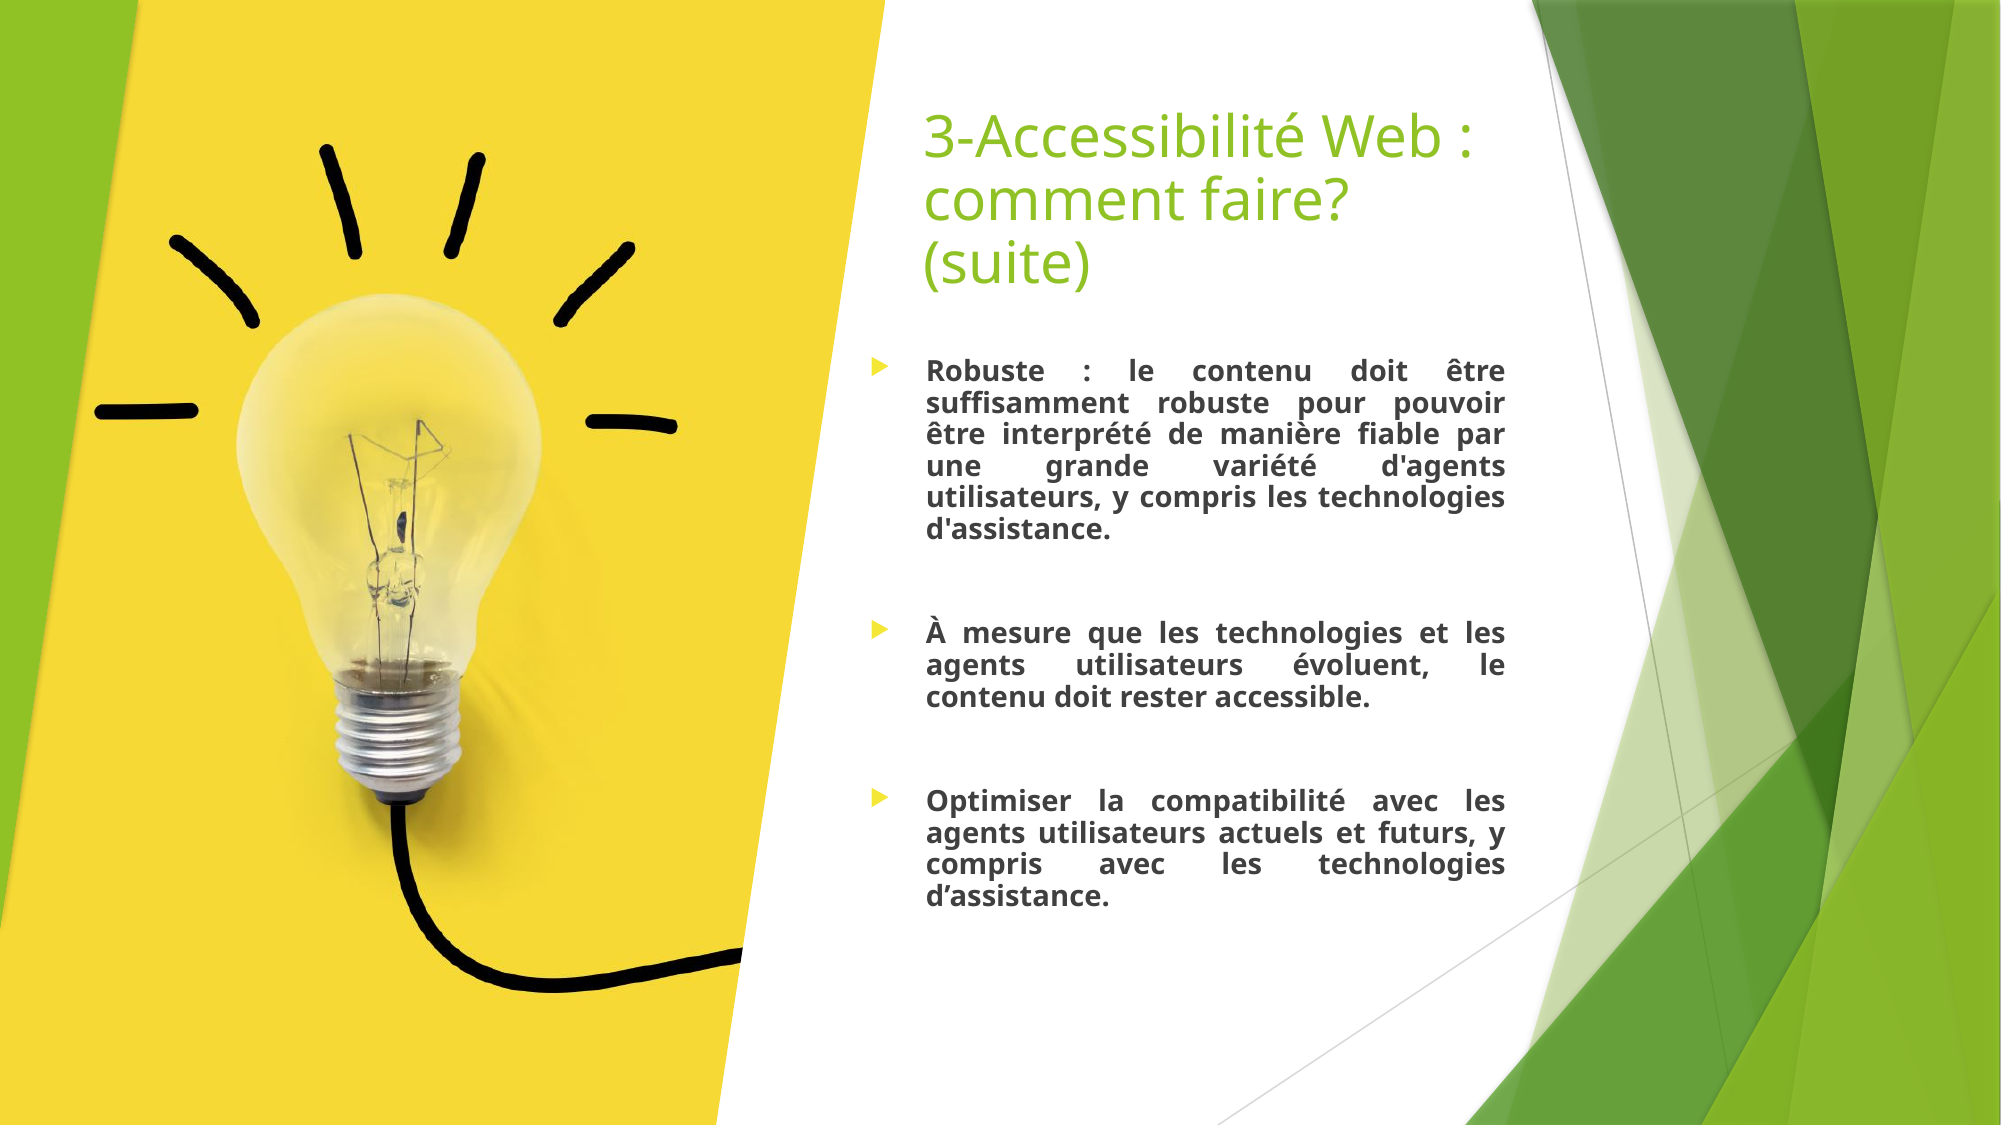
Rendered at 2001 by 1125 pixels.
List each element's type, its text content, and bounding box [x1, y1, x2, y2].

title 3-Accessibilité Web : comment faire? (suite) [908, 99, 1522, 292]
picture [0, 0, 886, 1125]
list Robuste : le contenu doit être suffisamment robuste pour pouvoir être interprété de manière fiable par une grande variété d'agents utilisateurs, y compris les technologies d'assistance. À mesure que les technologies et les agents utilisateurs évoluent, le contenu doit rester accessible. Optimiser la compatibilité avec les agents utilisateurs actuels et futurs, y compris avec les technologies d’assistance. [890, 292, 1522, 930]
